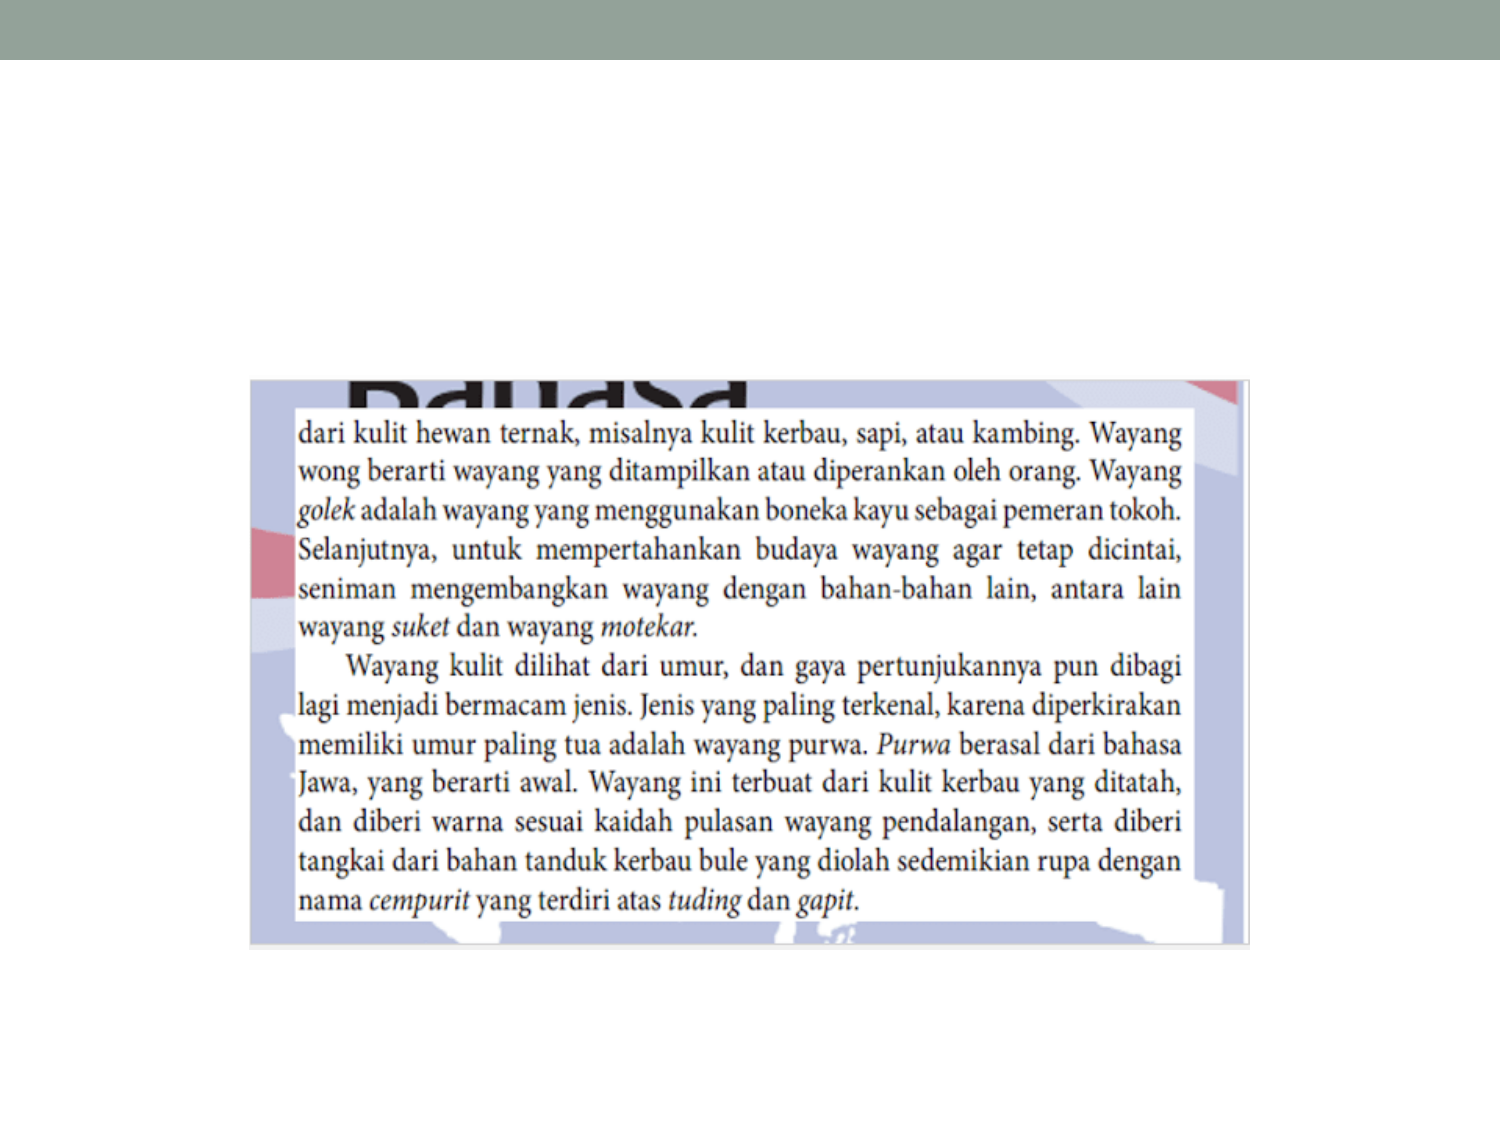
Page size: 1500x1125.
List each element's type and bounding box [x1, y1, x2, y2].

list [249, 375, 1251, 950]
